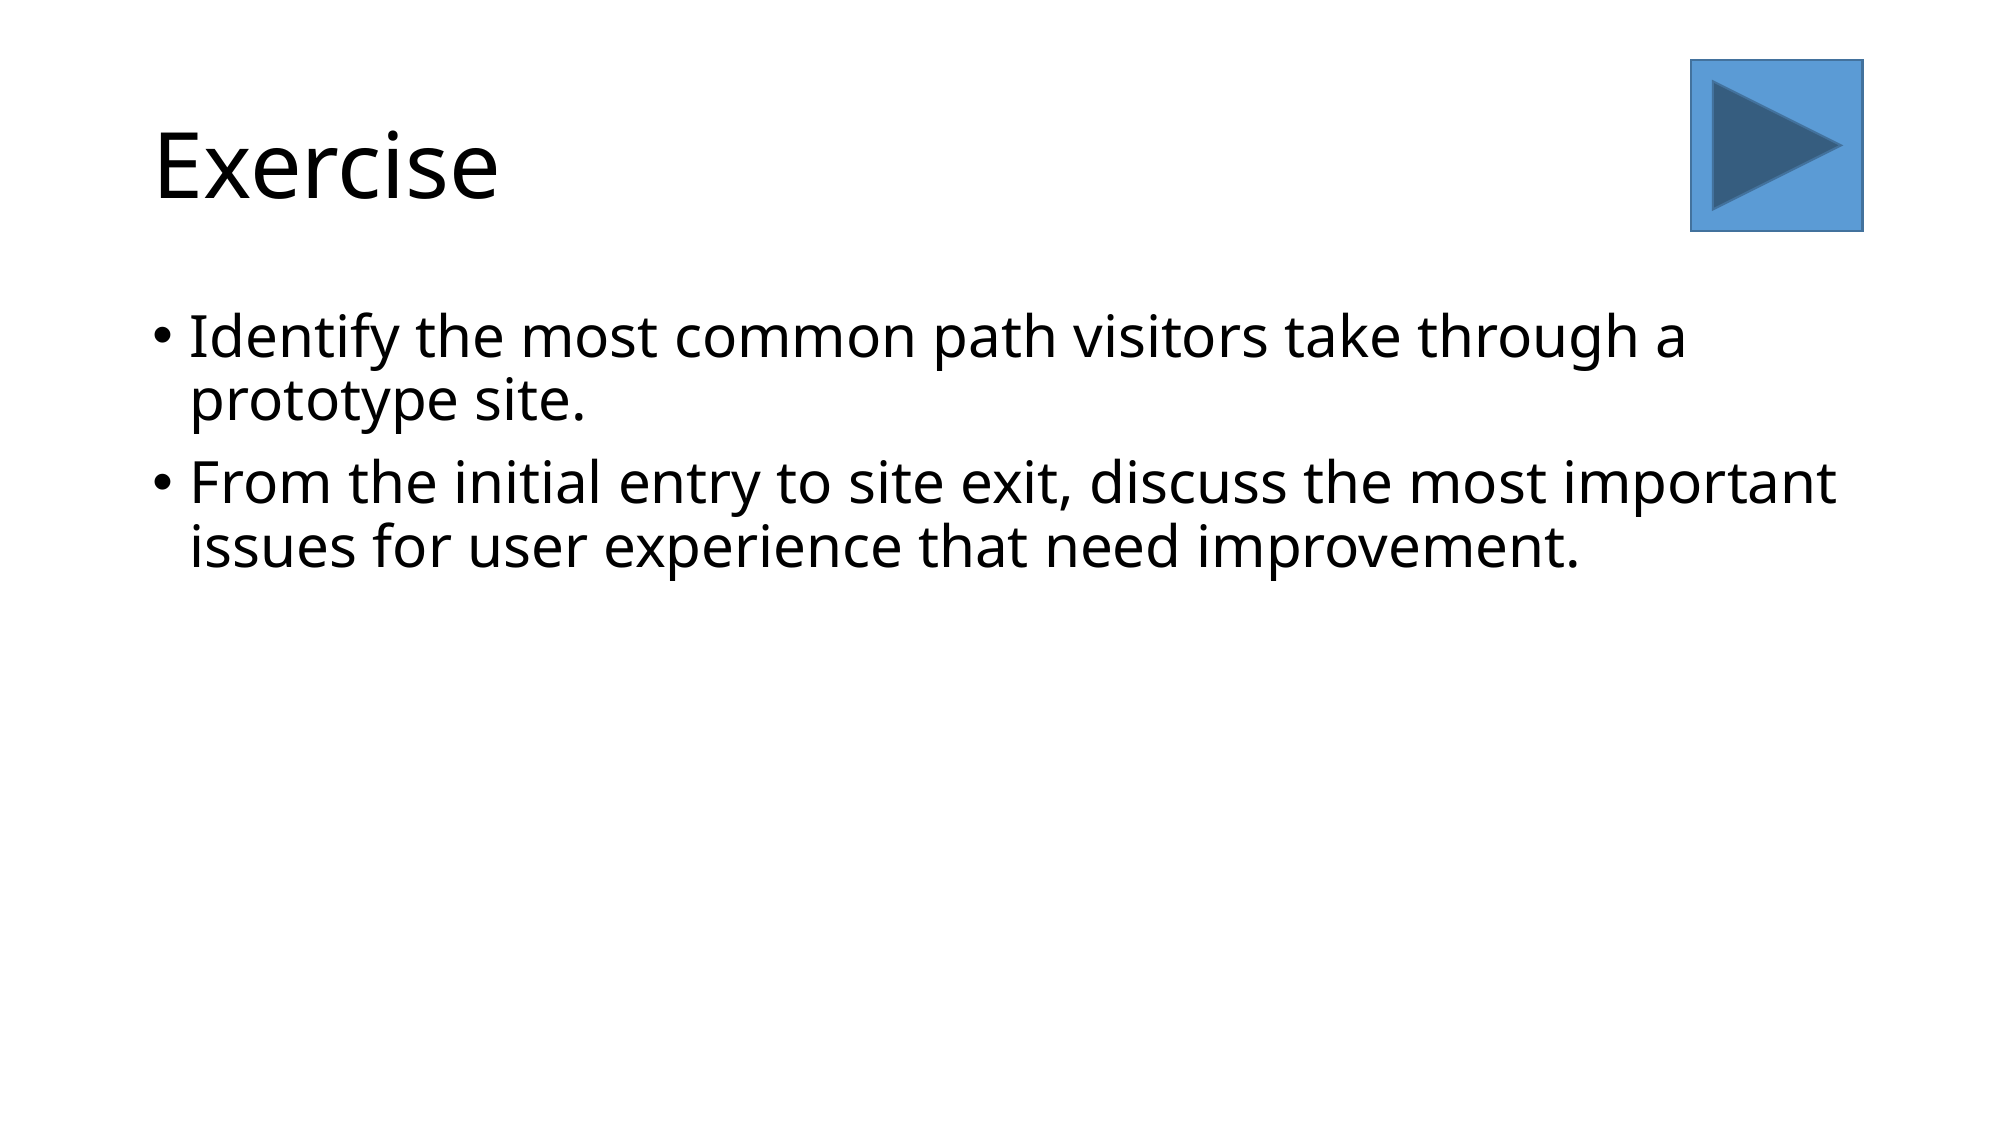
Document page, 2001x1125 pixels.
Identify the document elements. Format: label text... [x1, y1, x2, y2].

text_box [1690, 59, 1864, 232]
list Identify the most common path visitors take through a prototype site. From the initial entry to site exit, discuss the most important issues for user experience that need improvement. [137, 299, 1863, 1014]
title Exercise [137, 59, 1863, 278]
